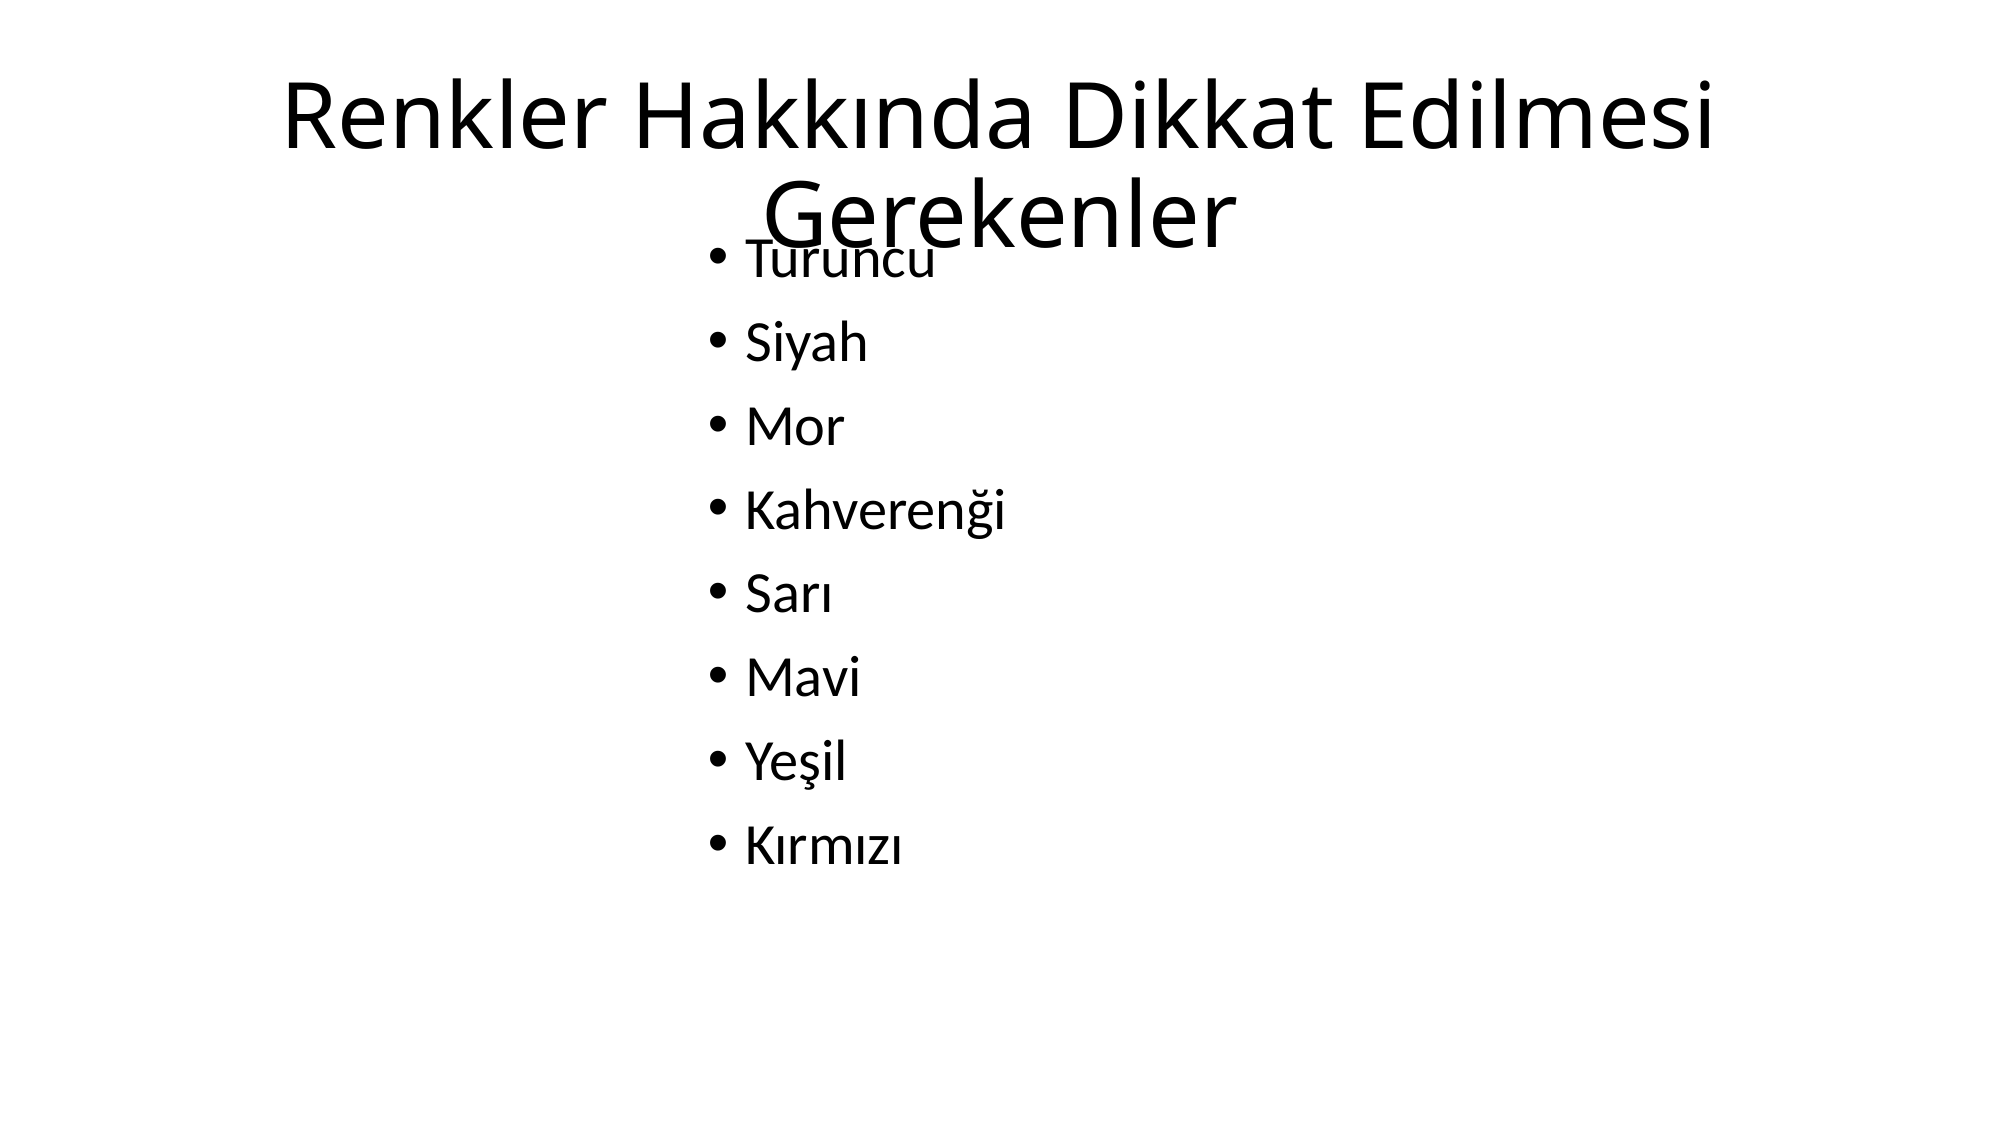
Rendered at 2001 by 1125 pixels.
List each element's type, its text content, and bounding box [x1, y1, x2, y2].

list Turuncu Siyah Mor Kahverenği Sarı Mavi Yeşil Kırmızı [692, 219, 1675, 1010]
title Renkler Hakkında Dikkat Edilmesi Gerekenler [137, 59, 1863, 278]
